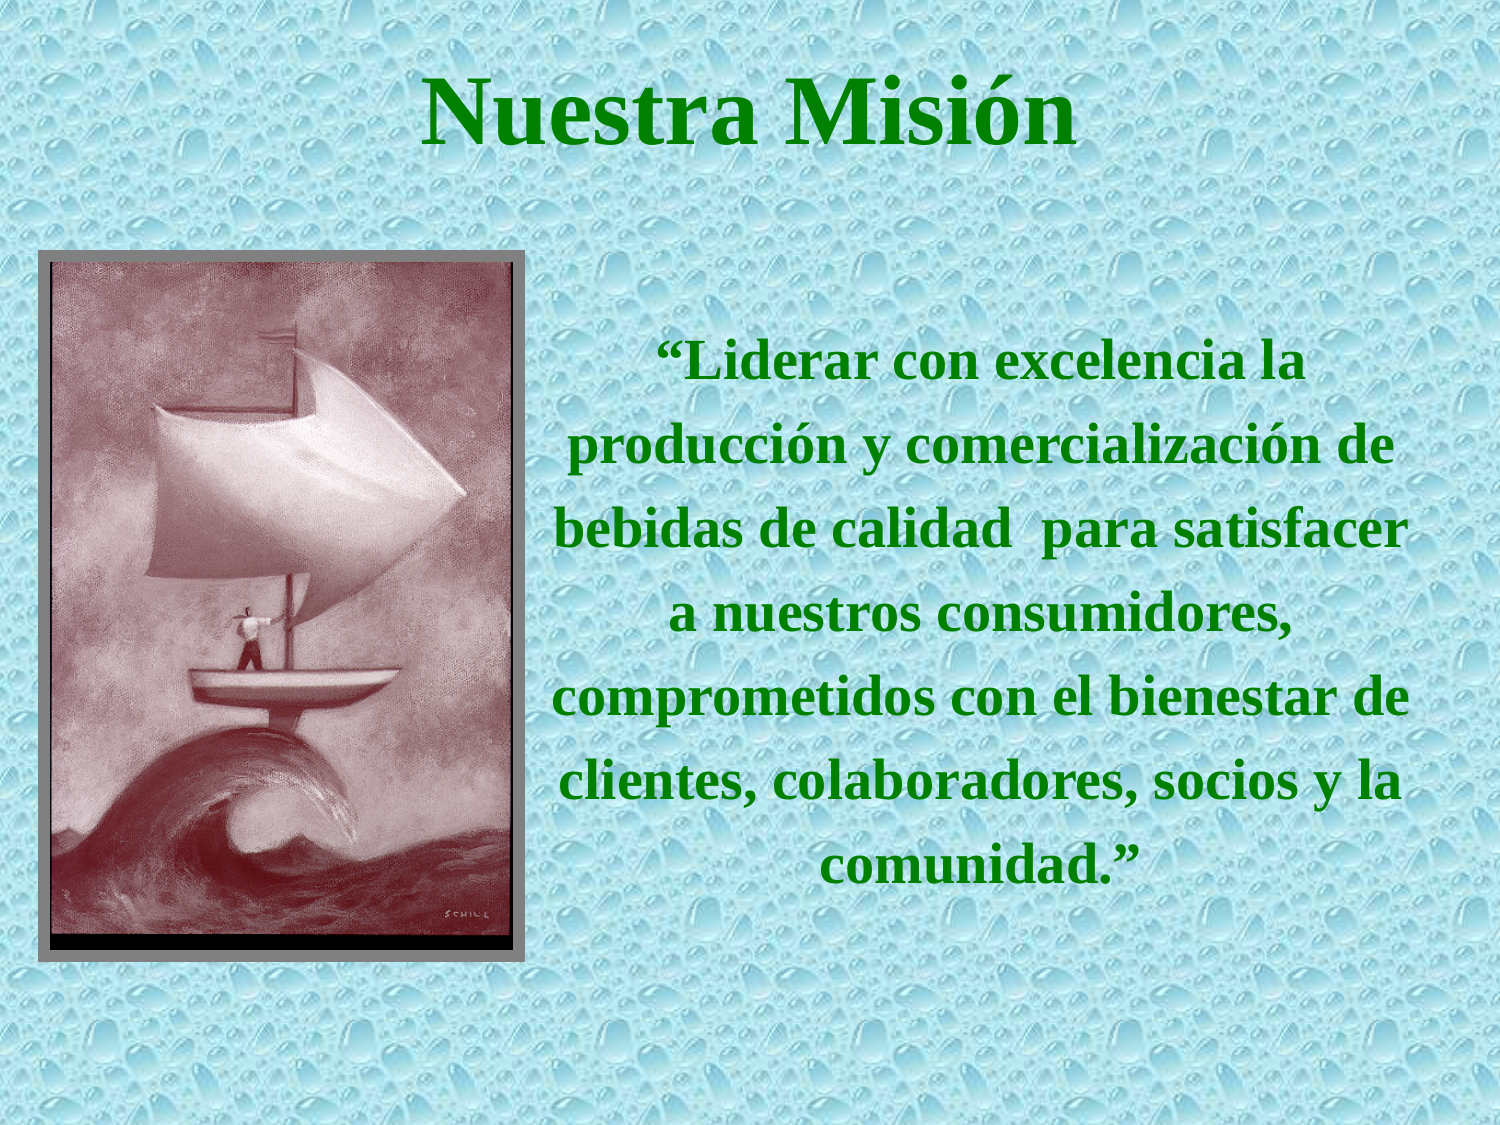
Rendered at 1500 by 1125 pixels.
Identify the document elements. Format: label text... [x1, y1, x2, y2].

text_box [49, 262, 513, 951]
picture [0, 0, 1500, 1125]
text_box “Liderar con excelencia la producción y comercialización de bebidas de calidad para satisfacer a nuestros consumidores, comprometidos con el bienestar de clientes, colaboradores, socios y la comunidad.” [525, 299, 1438, 903]
text_box Nuestra Misión [374, 37, 1125, 173]
